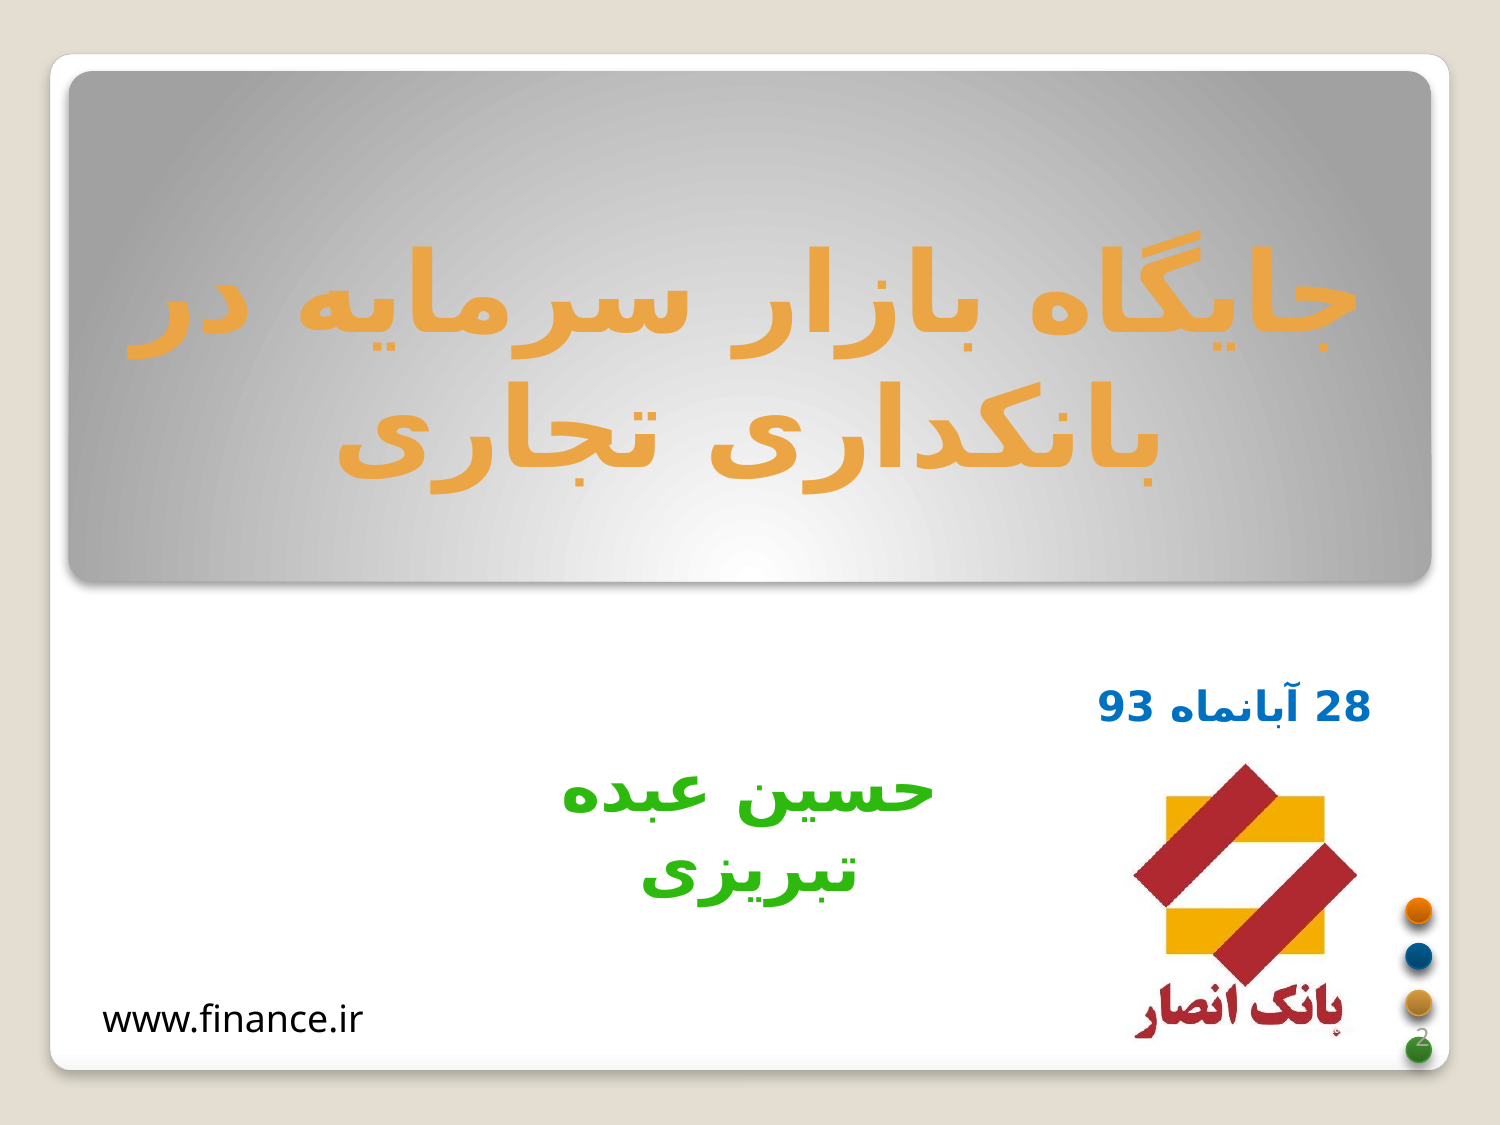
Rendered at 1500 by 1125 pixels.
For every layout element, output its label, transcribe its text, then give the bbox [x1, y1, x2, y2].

text_box 28 آبان‏ماه 93 [118, 679, 1394, 988]
text_box [1405, 989, 1432, 1002]
text_box [1405, 942, 1433, 970]
text_box [1405, 897, 1433, 925]
slide_number 2 [1369, 1002, 1445, 1063]
text_box www.finance.ir [87, 987, 525, 1048]
text_box حسین عبده تبریزی [474, 737, 1025, 993]
title جایگاه بازار سرمایه در بانکداری تجاری [112, 637, 1388, 938]
picture [1112, 762, 1367, 1047]
